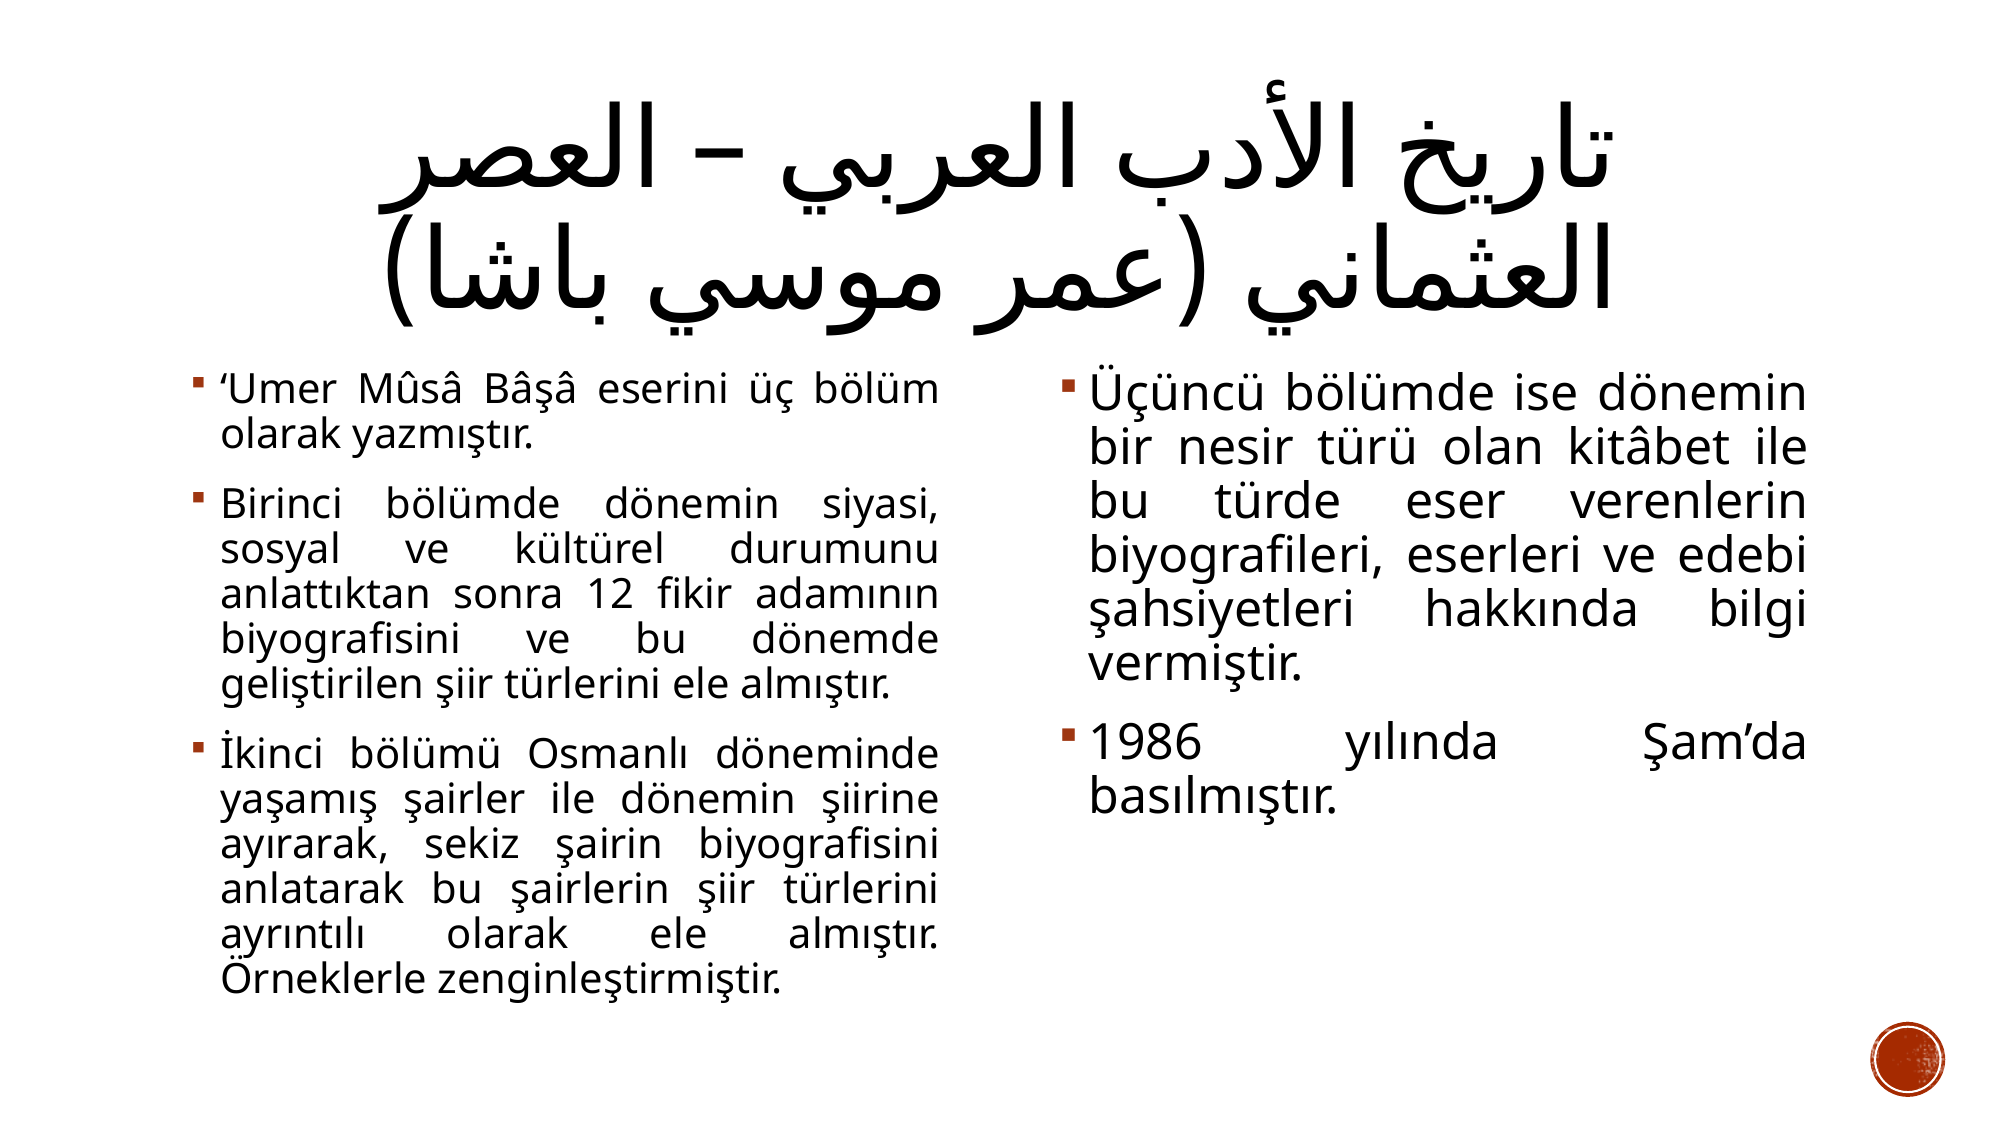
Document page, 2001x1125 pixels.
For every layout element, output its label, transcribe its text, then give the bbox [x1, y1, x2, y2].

list Üçüncü bölümde ise dönemin bir nesir türü olan kitâbet ile bu türde eser verenlerin biyografileri, eserleri ve edebi şahsiyetleri hakkında bilgi vermiştir. 1986 yılında Şam’da basılmıştır. [1043, 360, 1824, 1013]
list ‘Umer Mûsâ Bâşâ eserini üç bölüm olarak yazmıştır. Birinci bölümde dönemin siyasi, sosyal ve kültürel durumunu anlattıktan sonra 12 fikir adamının biyografisini ve bu dönemde geliştirilen şiir türlerini ele almıştır. İkinci bölümü Osmanlı döneminde yaşamış şairler ile dönemin şiirine ayırarak, sekiz şairin biyografisini anlatarak bu şairlerin şiir türlerini ayrıntılı olarak ele almıştır. Örneklerle zenginleştirmiştir. [175, 360, 956, 1013]
title تاريخ الأدب العربي – العصر العثماني (عمر موسي باشا) [175, 79, 1826, 344]
